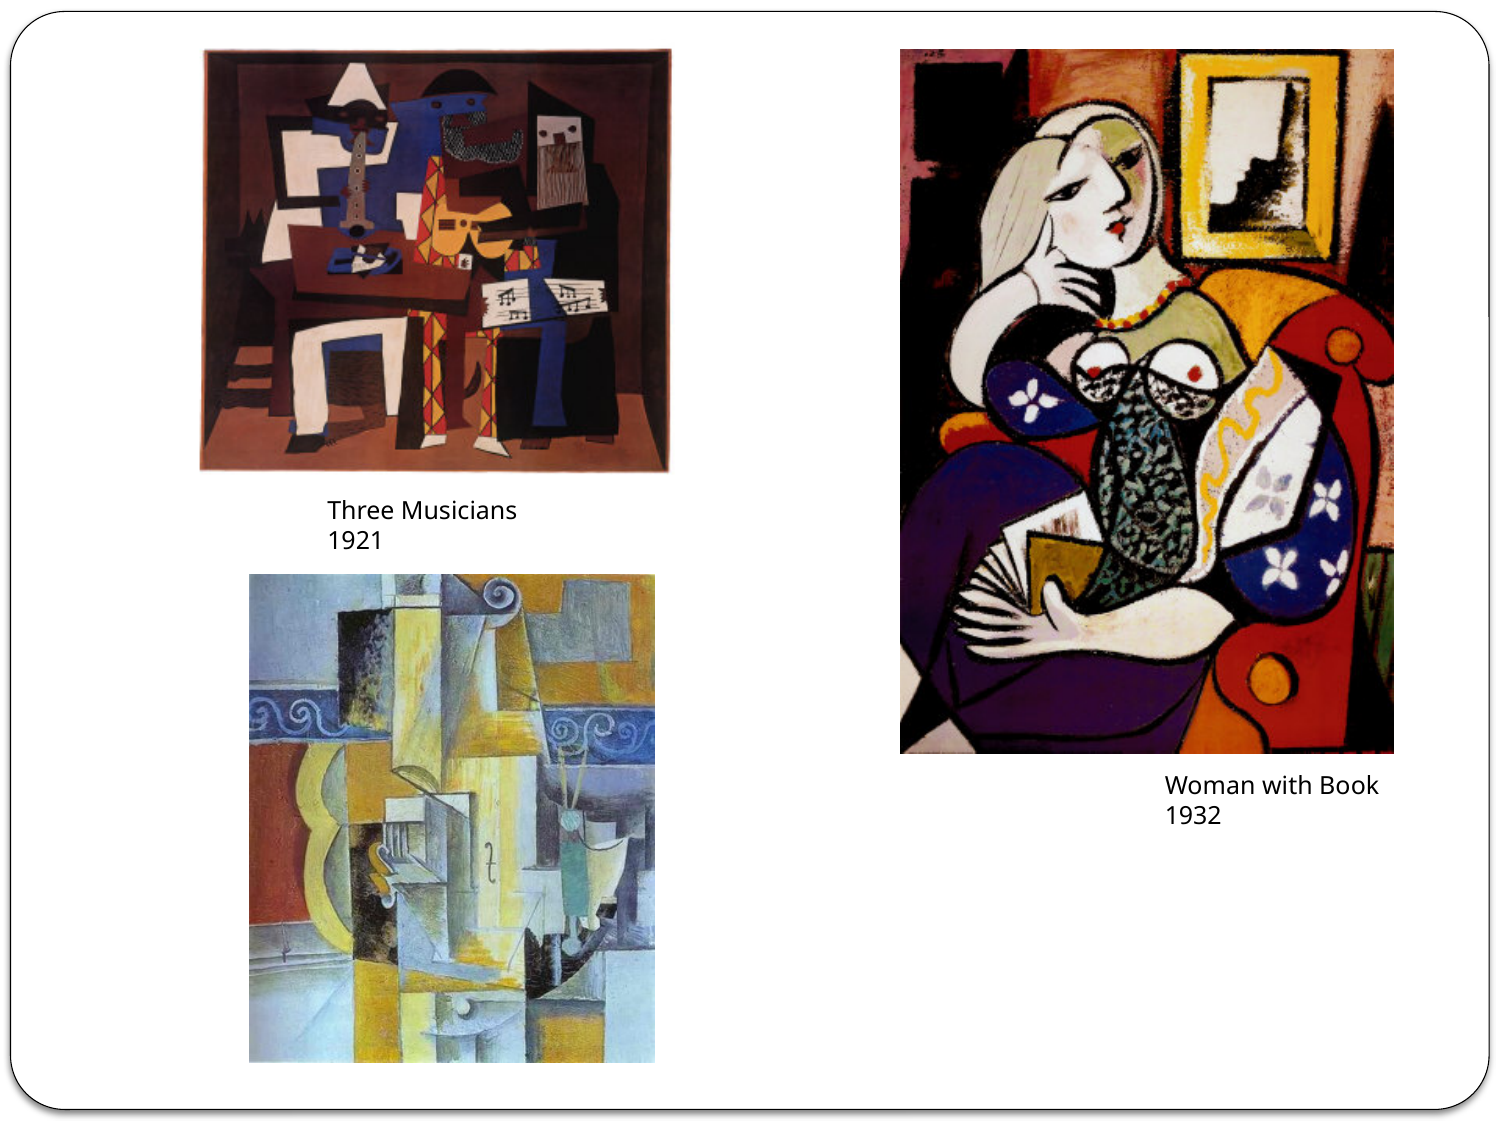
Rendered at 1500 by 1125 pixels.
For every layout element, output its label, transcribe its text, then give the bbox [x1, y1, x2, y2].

picture [899, 49, 1394, 754]
text_box Woman with Book 1932 [1149, 762, 1425, 838]
picture [249, 574, 655, 1063]
text_box Three Musicians 1921 [312, 494, 563, 563]
picture [184, 39, 676, 485]
